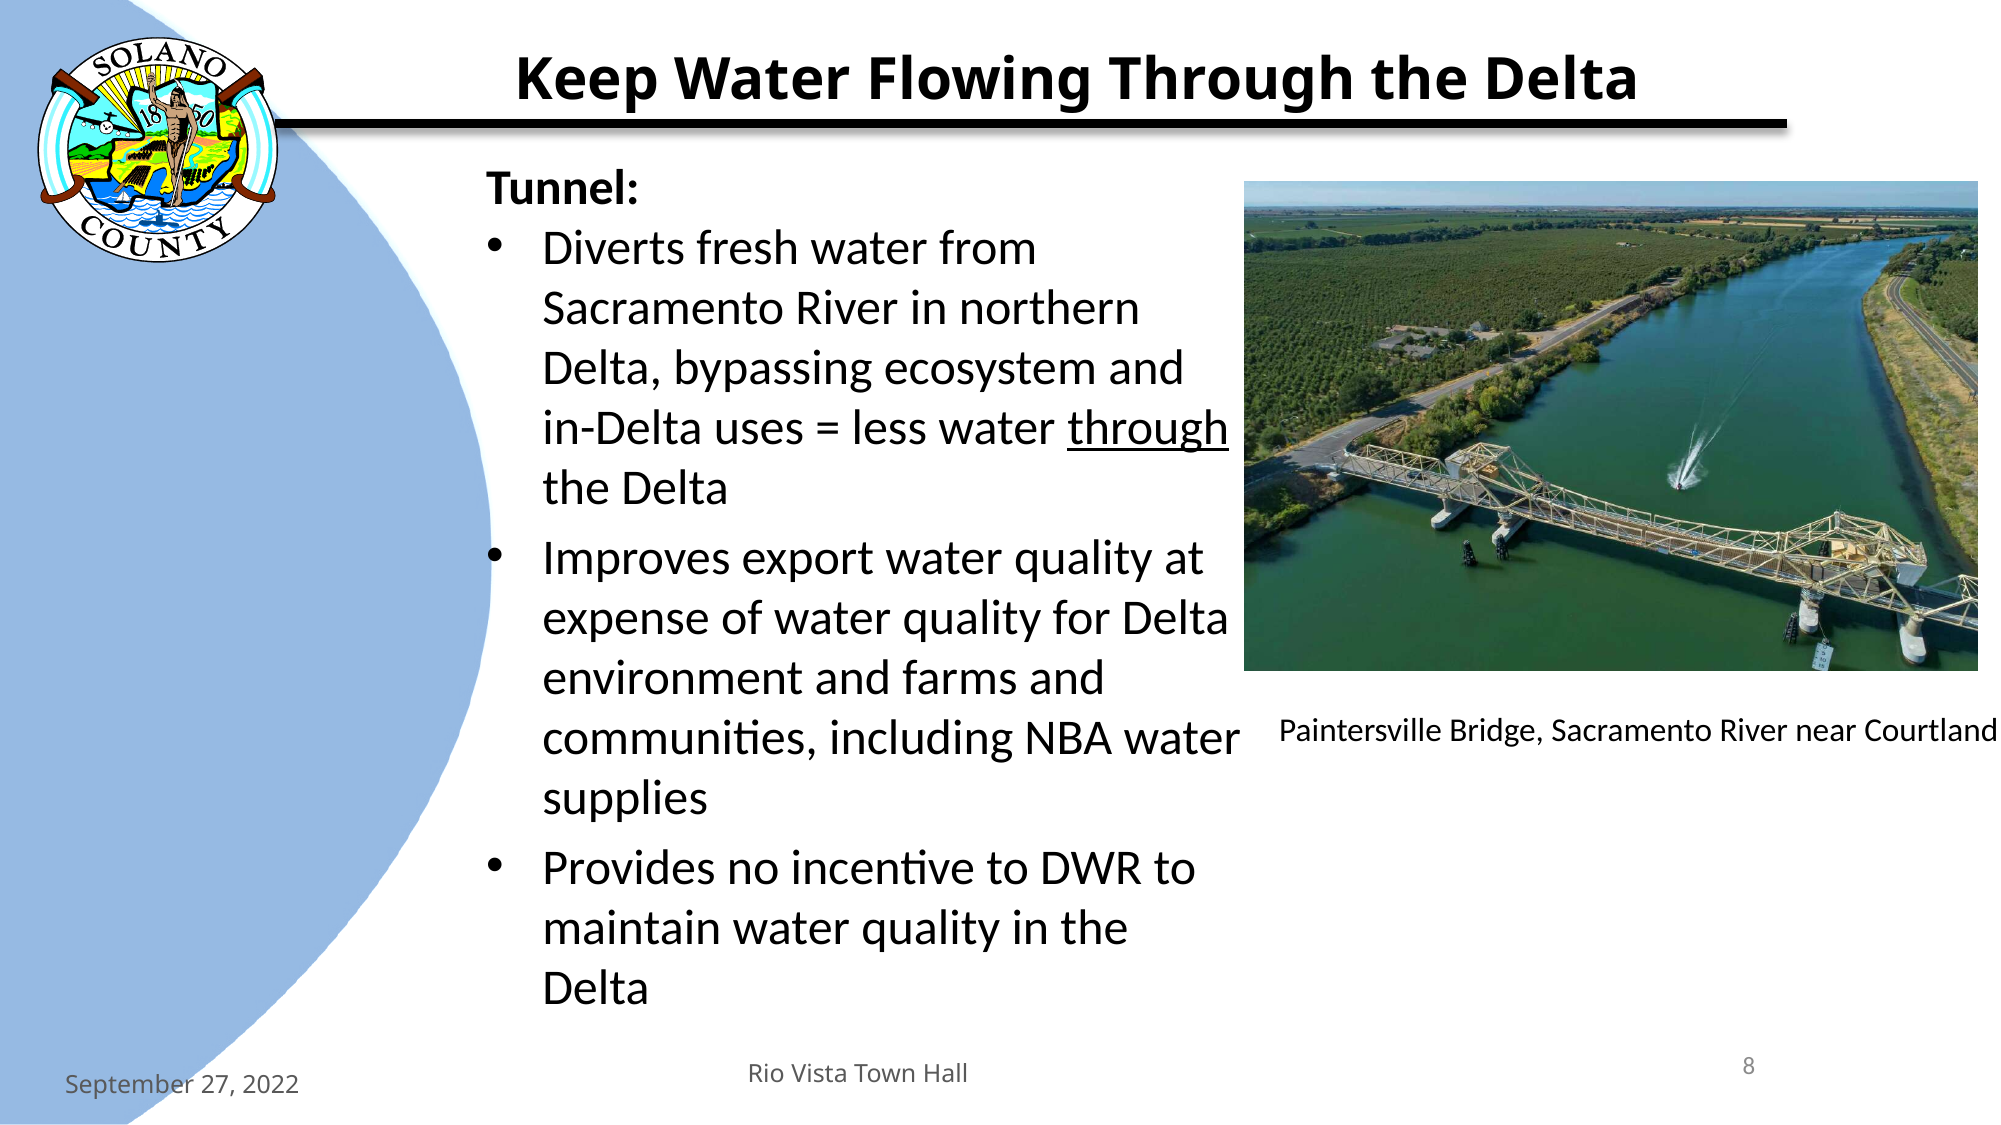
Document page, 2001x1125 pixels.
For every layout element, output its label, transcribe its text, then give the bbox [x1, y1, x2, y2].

text_box Tunnel: Diverts fresh water from Sacramento River in northern Delta, bypassing ecosystem and in-Delta uses = less water through the Delta Improves export water quality at expense of water quality for Delta environment and farms and communities, including NBA water supplies Provides no incentive to DWR to maintain water quality in the Delta [470, 146, 1260, 944]
text_box Keep Water Flowing Through the Delta [500, 34, 1675, 119]
text_box Paintersville Bridge, Sacramento River near Courtland [1264, 701, 2000, 756]
text_box 8 [1727, 1035, 1942, 1095]
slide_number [50, 1060, 501, 1121]
picture [1244, 181, 1978, 671]
